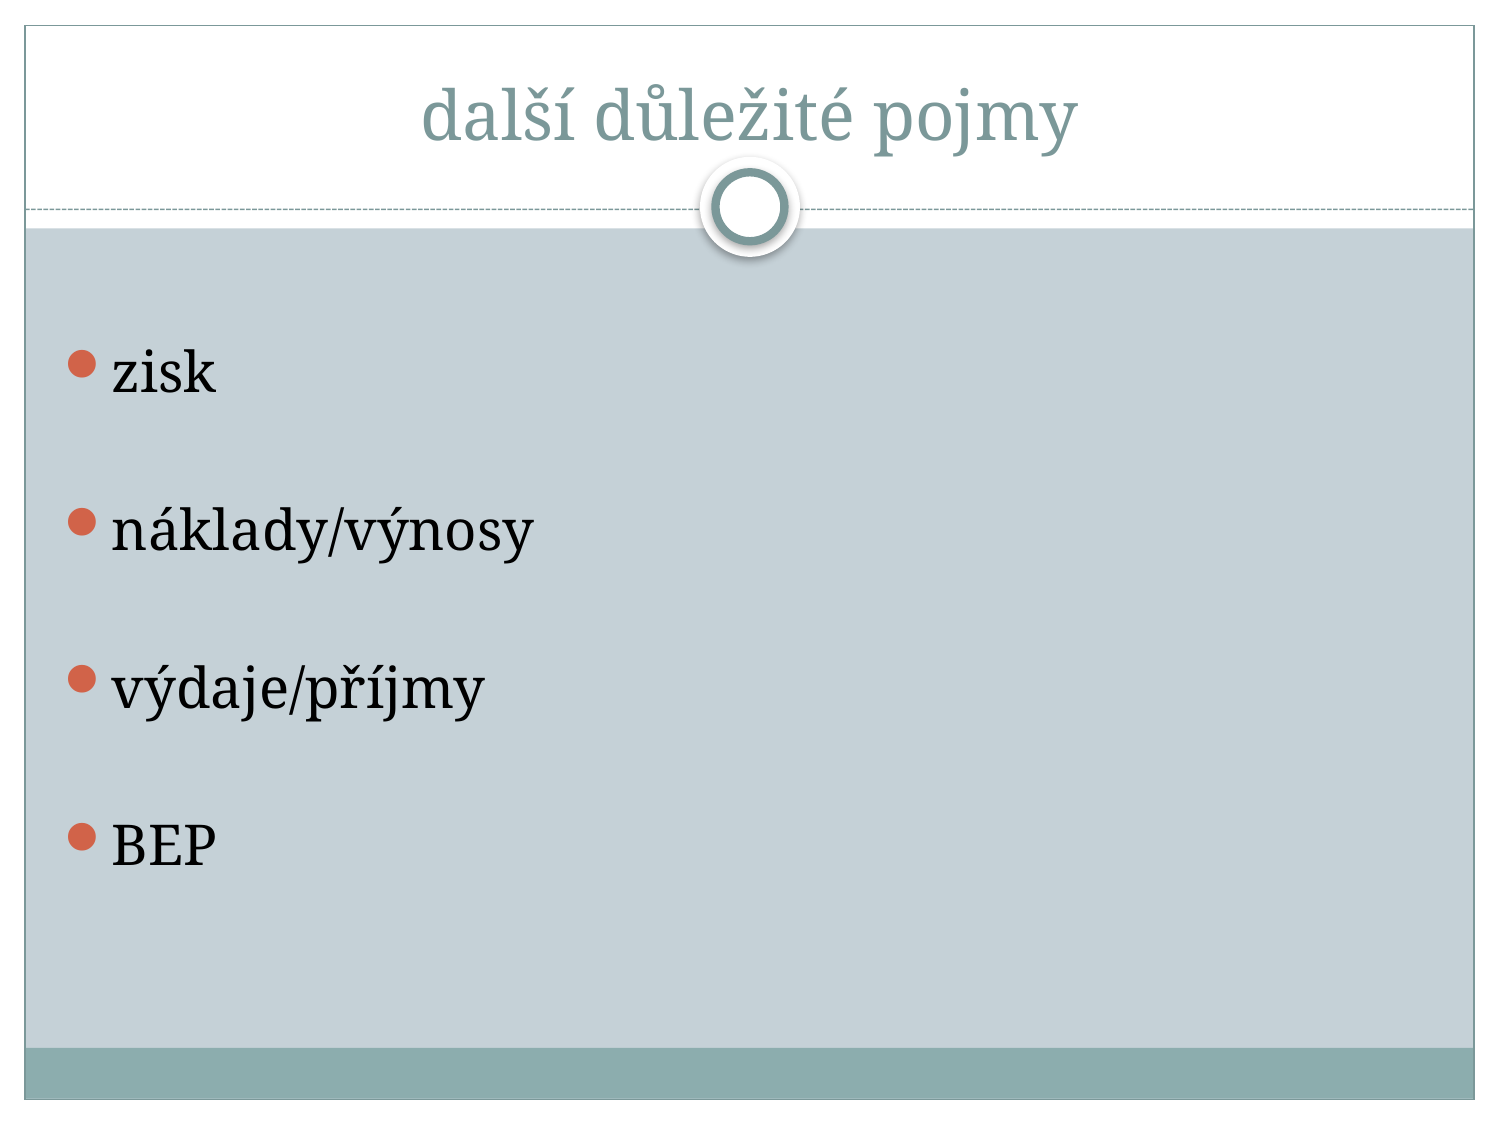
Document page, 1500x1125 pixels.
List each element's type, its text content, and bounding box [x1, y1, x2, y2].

list zisk náklady/výnosy výdaje/příjmy BEP [49, 250, 1445, 1001]
title další důležité pojmy [49, 37, 1450, 162]
